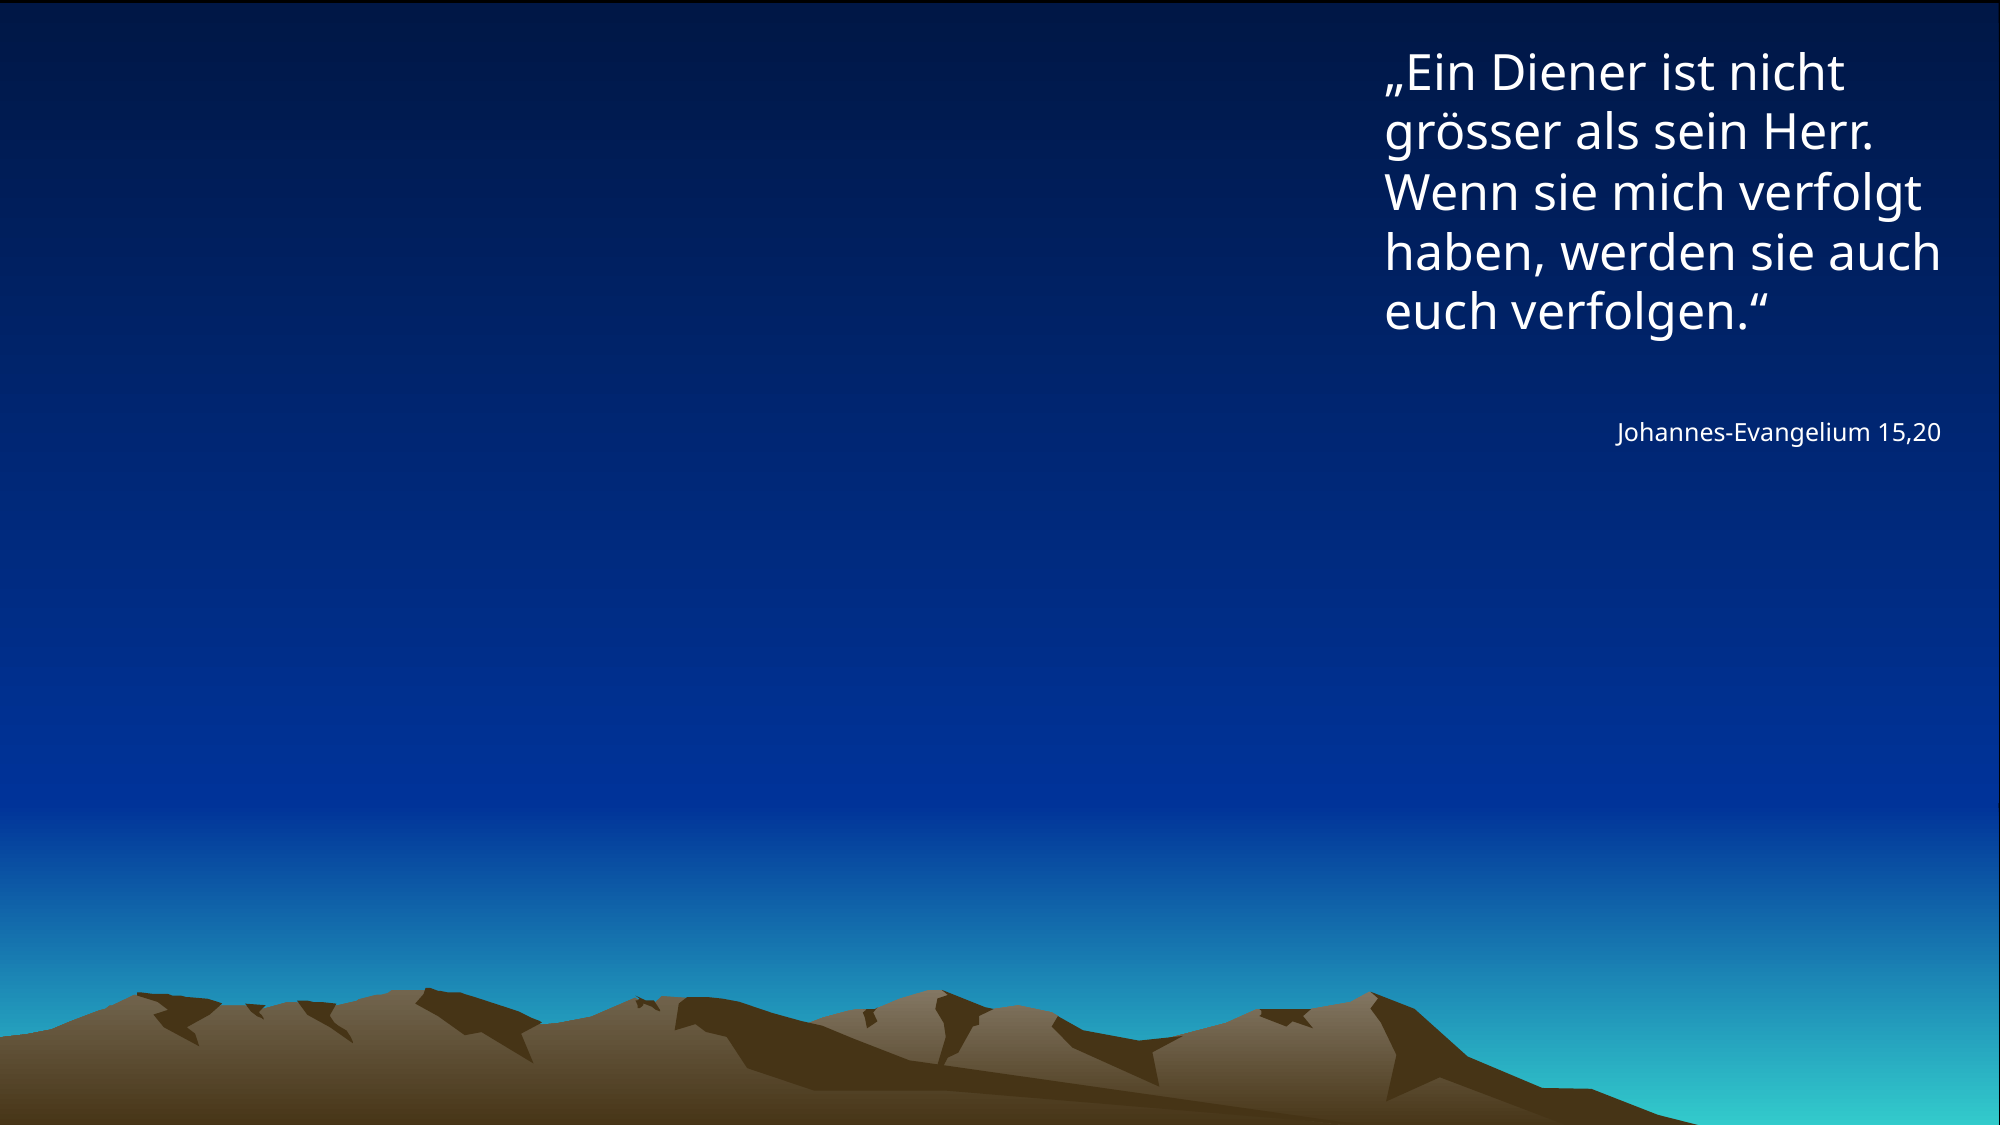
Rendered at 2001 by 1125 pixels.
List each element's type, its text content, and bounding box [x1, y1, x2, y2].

subtitle Johannes-Evangelium 15,20 [1271, 408, 1957, 1077]
title „Ein Diener ist nicht grösser als sein Herr. Wenn sie mich verfolgt haben, werden sie auch euch verfolgen.“ [1369, 32, 1973, 348]
